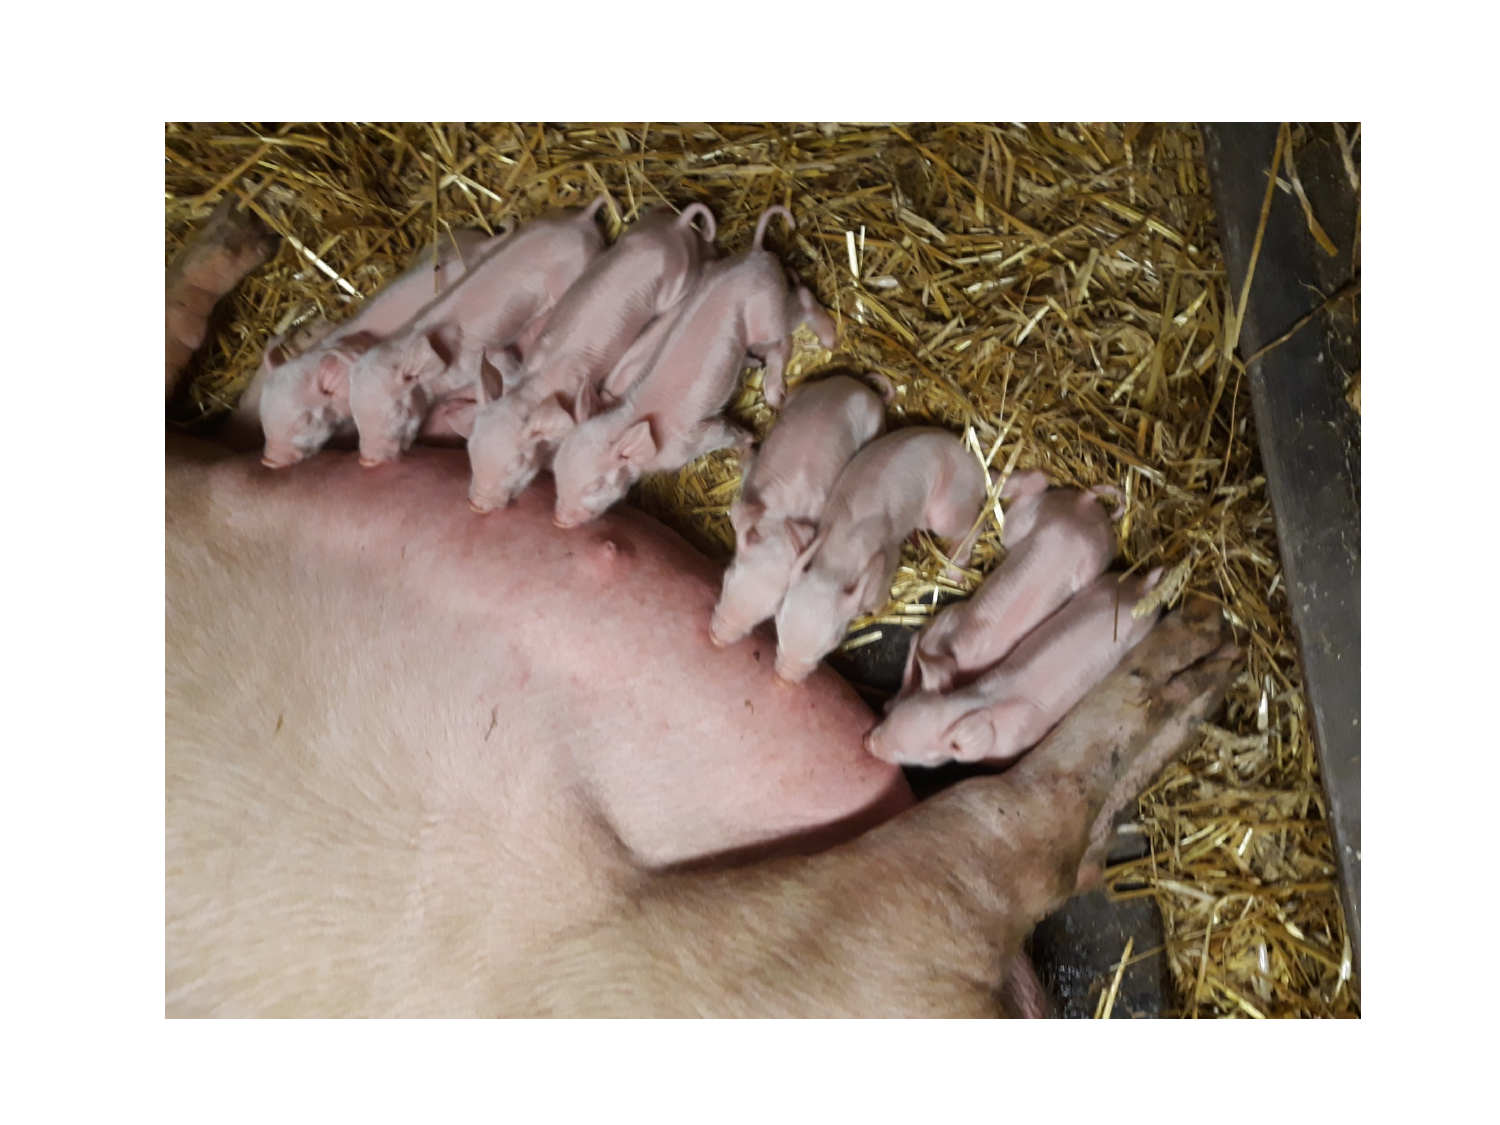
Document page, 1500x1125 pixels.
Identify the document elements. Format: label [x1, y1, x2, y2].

picture [165, 122, 1361, 1019]
